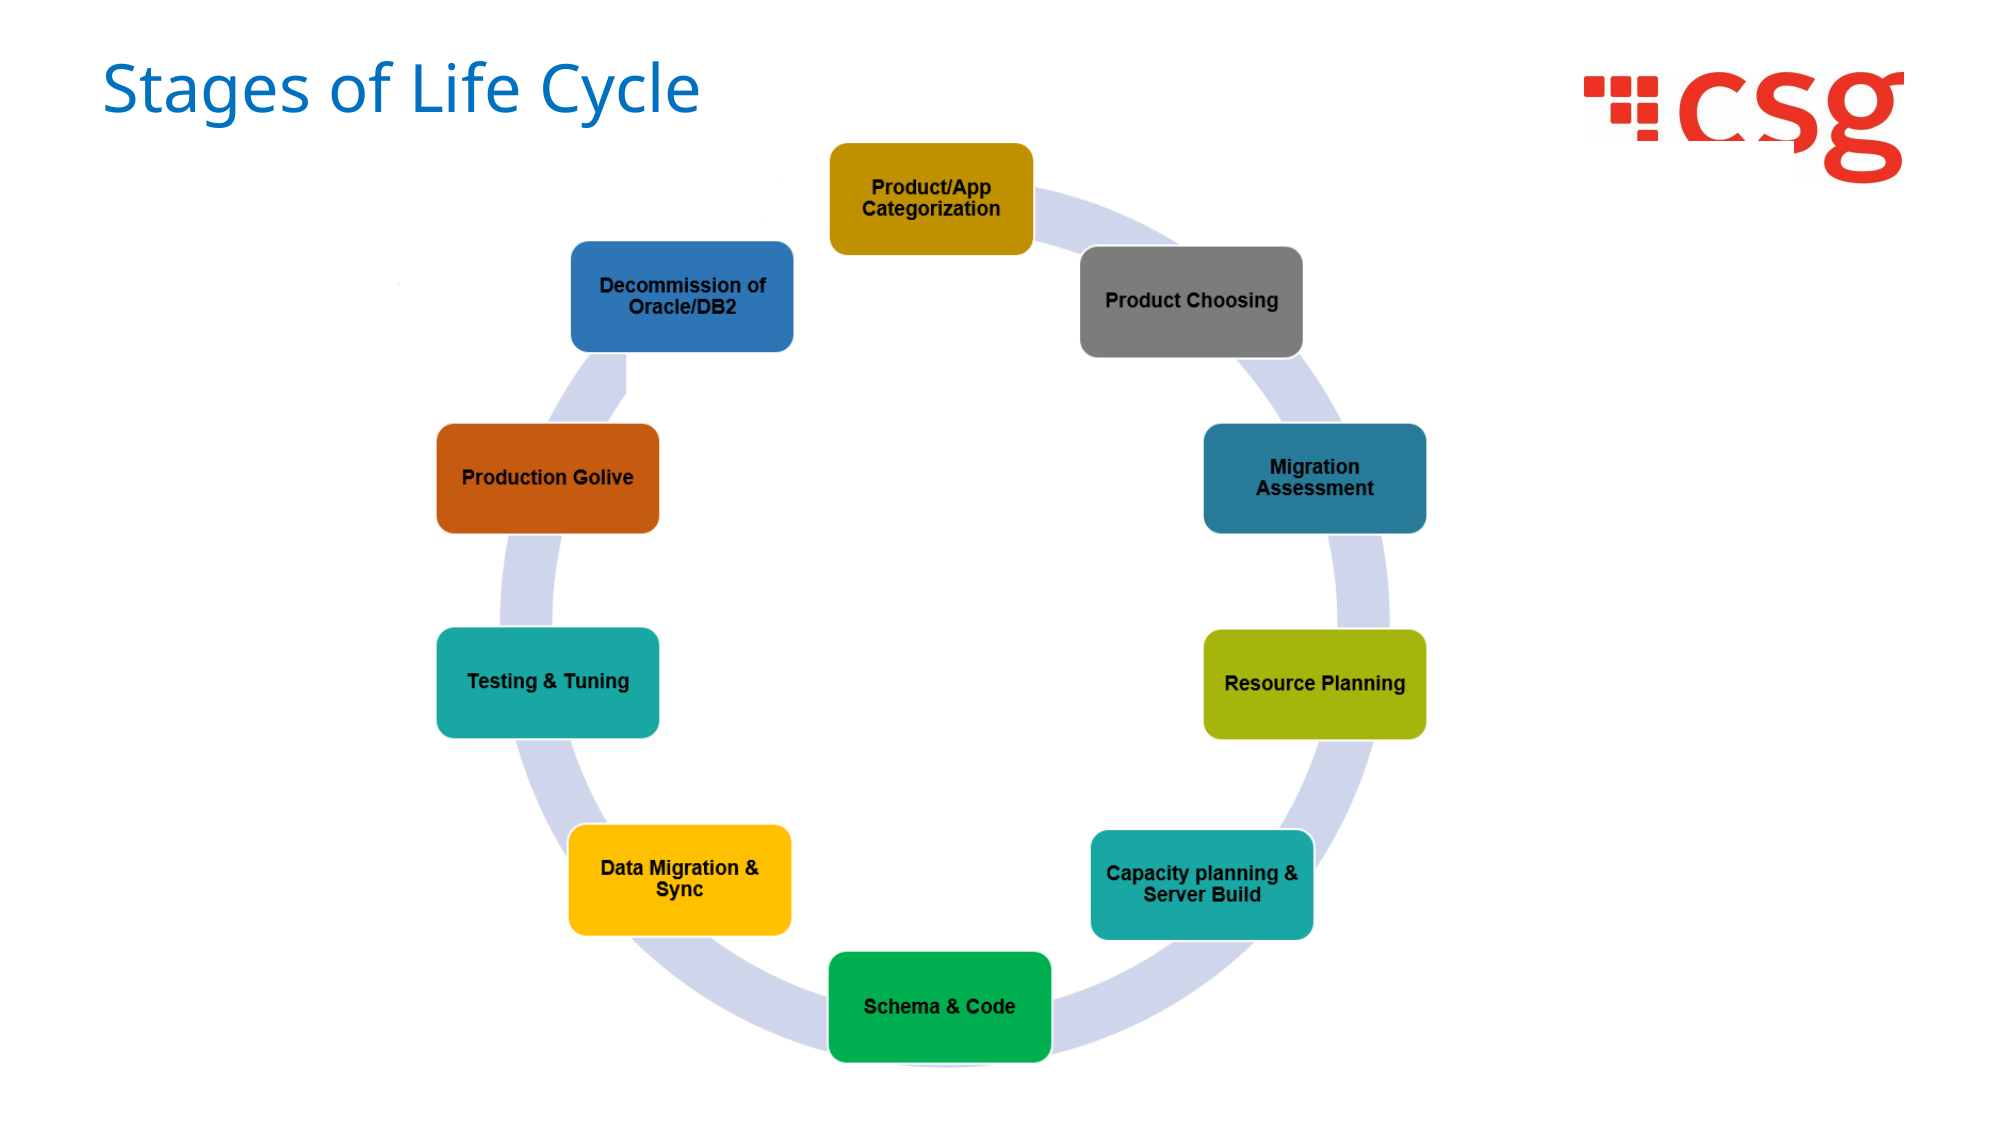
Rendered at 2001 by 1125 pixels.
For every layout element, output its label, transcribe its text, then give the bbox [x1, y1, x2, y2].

picture [68, 0, 2000, 1068]
title Stages of Life Cycle [87, 22, 1488, 141]
